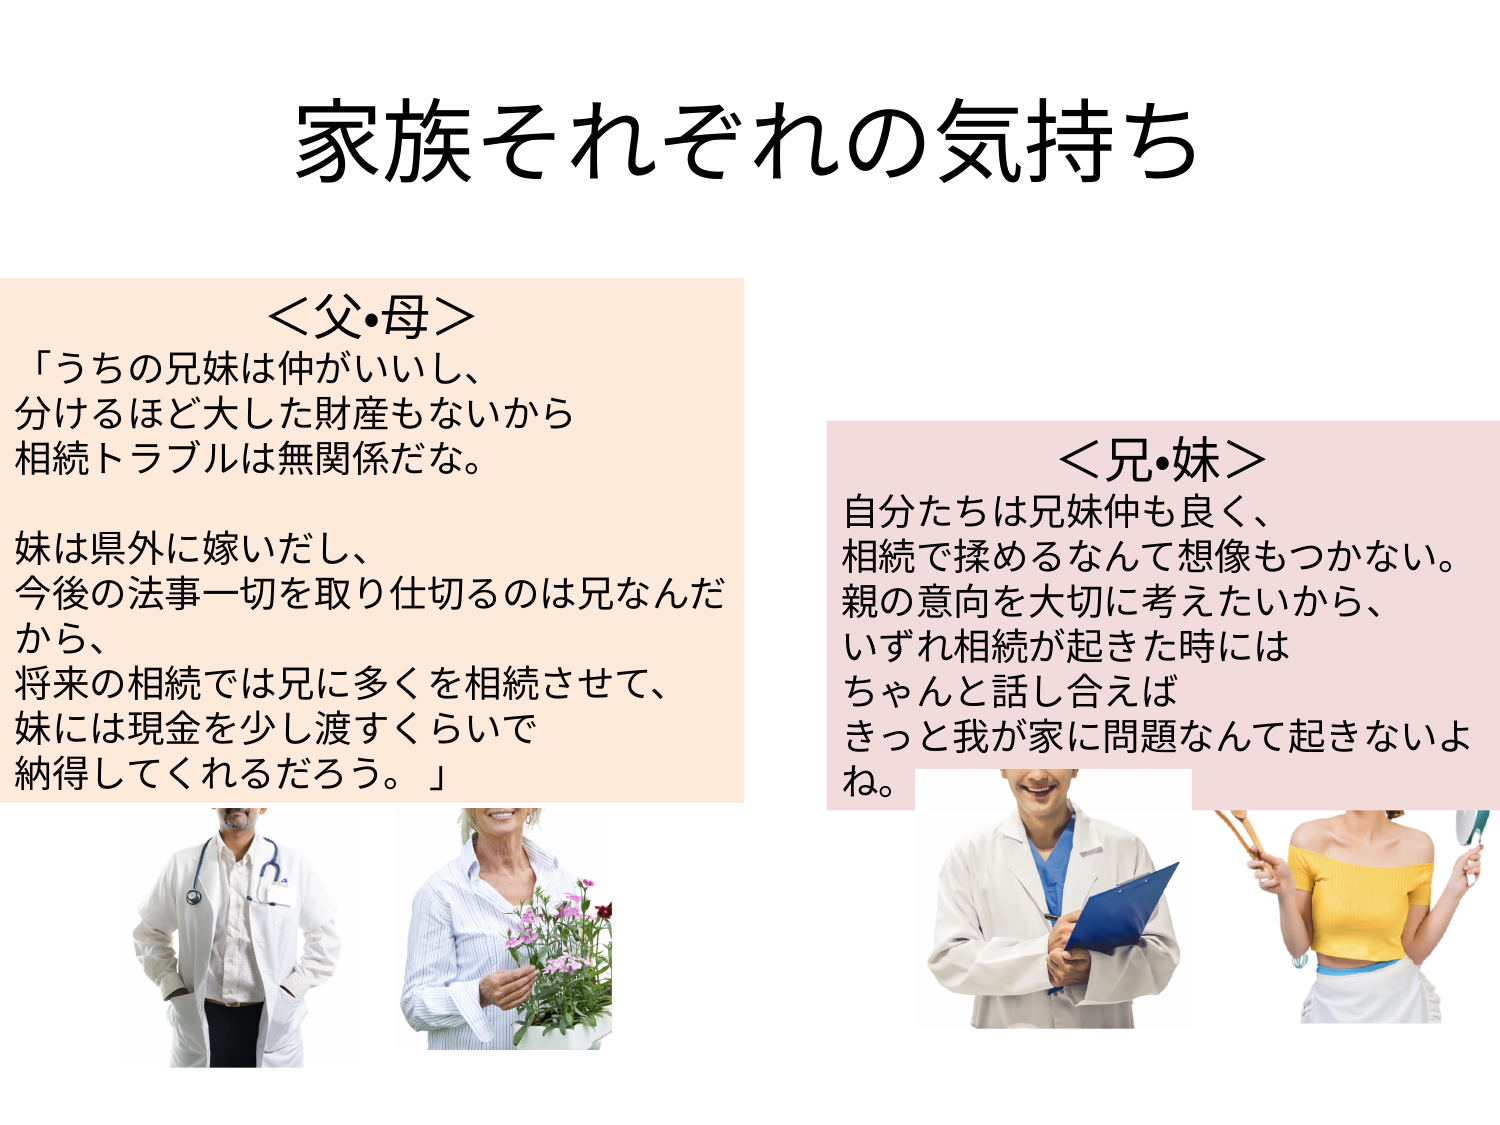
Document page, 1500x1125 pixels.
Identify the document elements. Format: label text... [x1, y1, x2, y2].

picture [915, 762, 1496, 1030]
text_box ＜兄・妹＞ 自分たちは兄妹仲も良く、 相続で揉めるなんて想像もつかない。 親の意向を大切に考えたいから、 いずれ相続が起きた時には ちゃんと話し合えば きっと我が家に問題なんて起きないよね。 [826, 420, 1500, 811]
picture [393, 807, 612, 1051]
picture [120, 807, 360, 1069]
title 家族それぞれの気持ち [75, 45, 1425, 233]
text_box ＜父・母＞ 「うちの兄妹は仲がいいし、 分けるほど大した財産もないから 相続トラブルは無関係だな。 妹は県外に嫁いだし、 今後の法事一切を取り仕切るのは兄なんだから、 将来の相続では兄に多くを相続させて、 妹には現金を少し渡すくらいで 納得してくれるだろう。 」 [0, 277, 745, 803]
